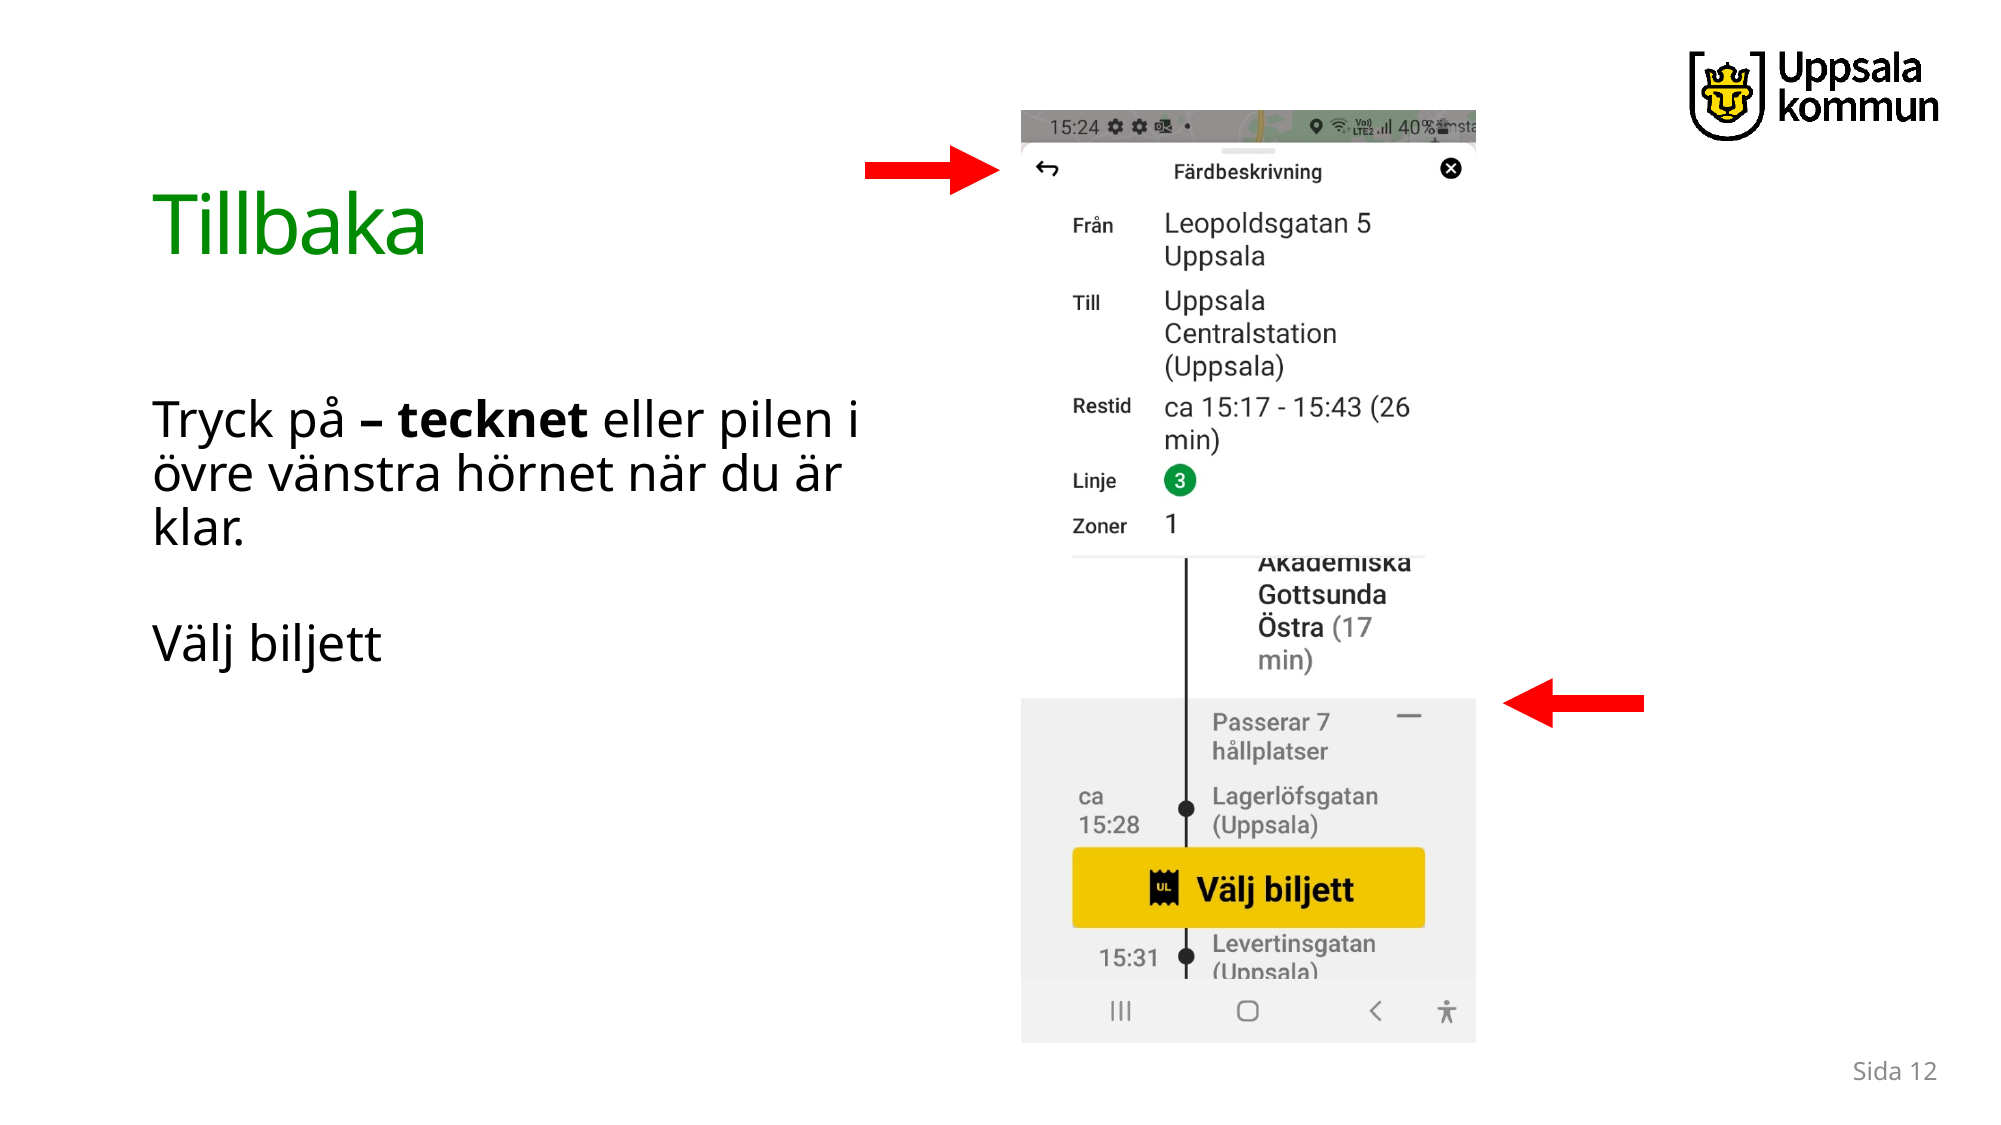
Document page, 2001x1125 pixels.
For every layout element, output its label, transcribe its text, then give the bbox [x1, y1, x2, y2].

picture [1674, 36, 1953, 156]
picture [1021, 110, 1476, 1043]
slide_number Sida 12 [1502, 1042, 1953, 1103]
title Tillbaka [137, 159, 883, 280]
list Tryck på – tecknet eller pilen i övre vänstra hörnet när du är klar. Välj biljett [137, 386, 883, 960]
